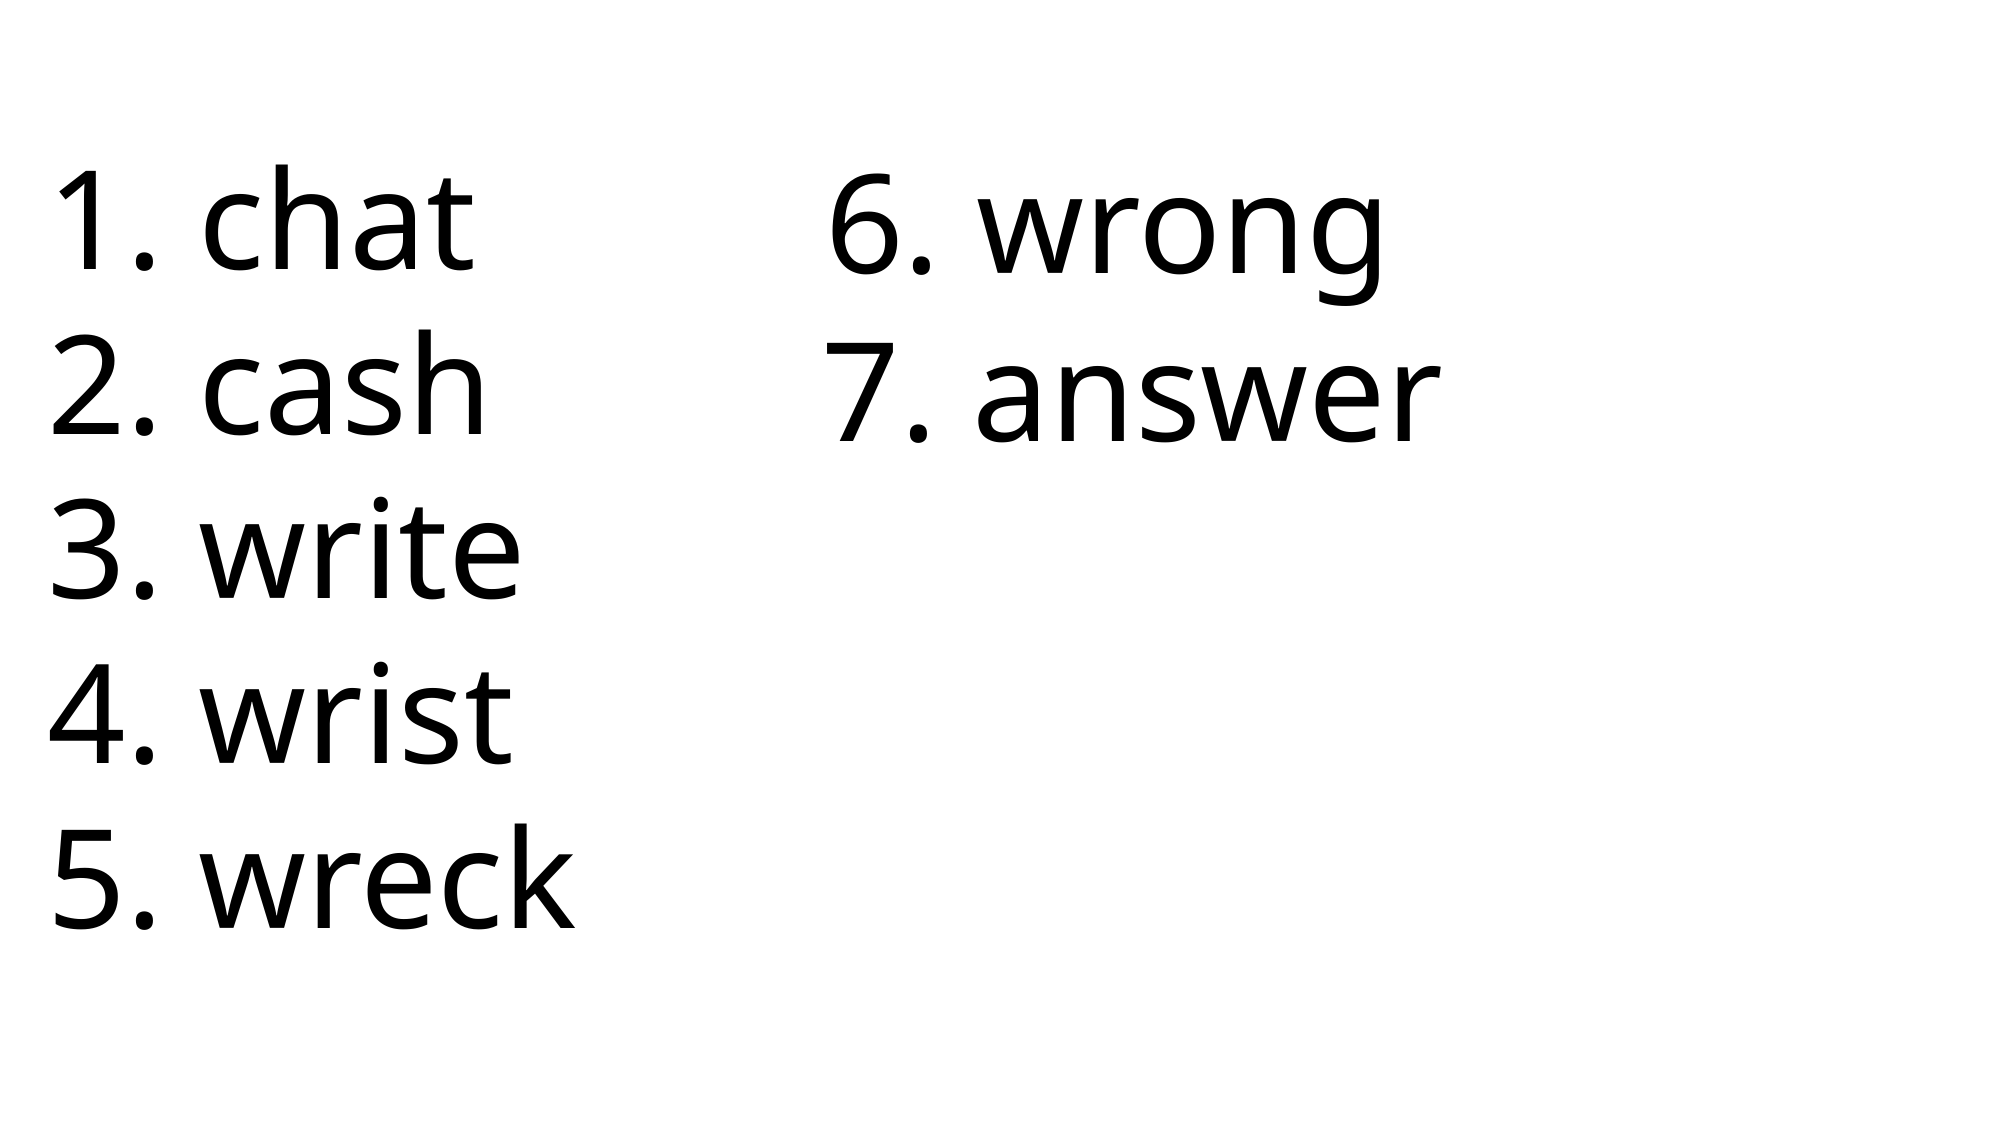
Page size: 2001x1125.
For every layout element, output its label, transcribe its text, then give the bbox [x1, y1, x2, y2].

text_box 6. wrong 7. answer [771, 116, 2000, 642]
text_box 1. chat 2. cash 3. write 4. wrist 5. wreck [32, 124, 843, 964]
